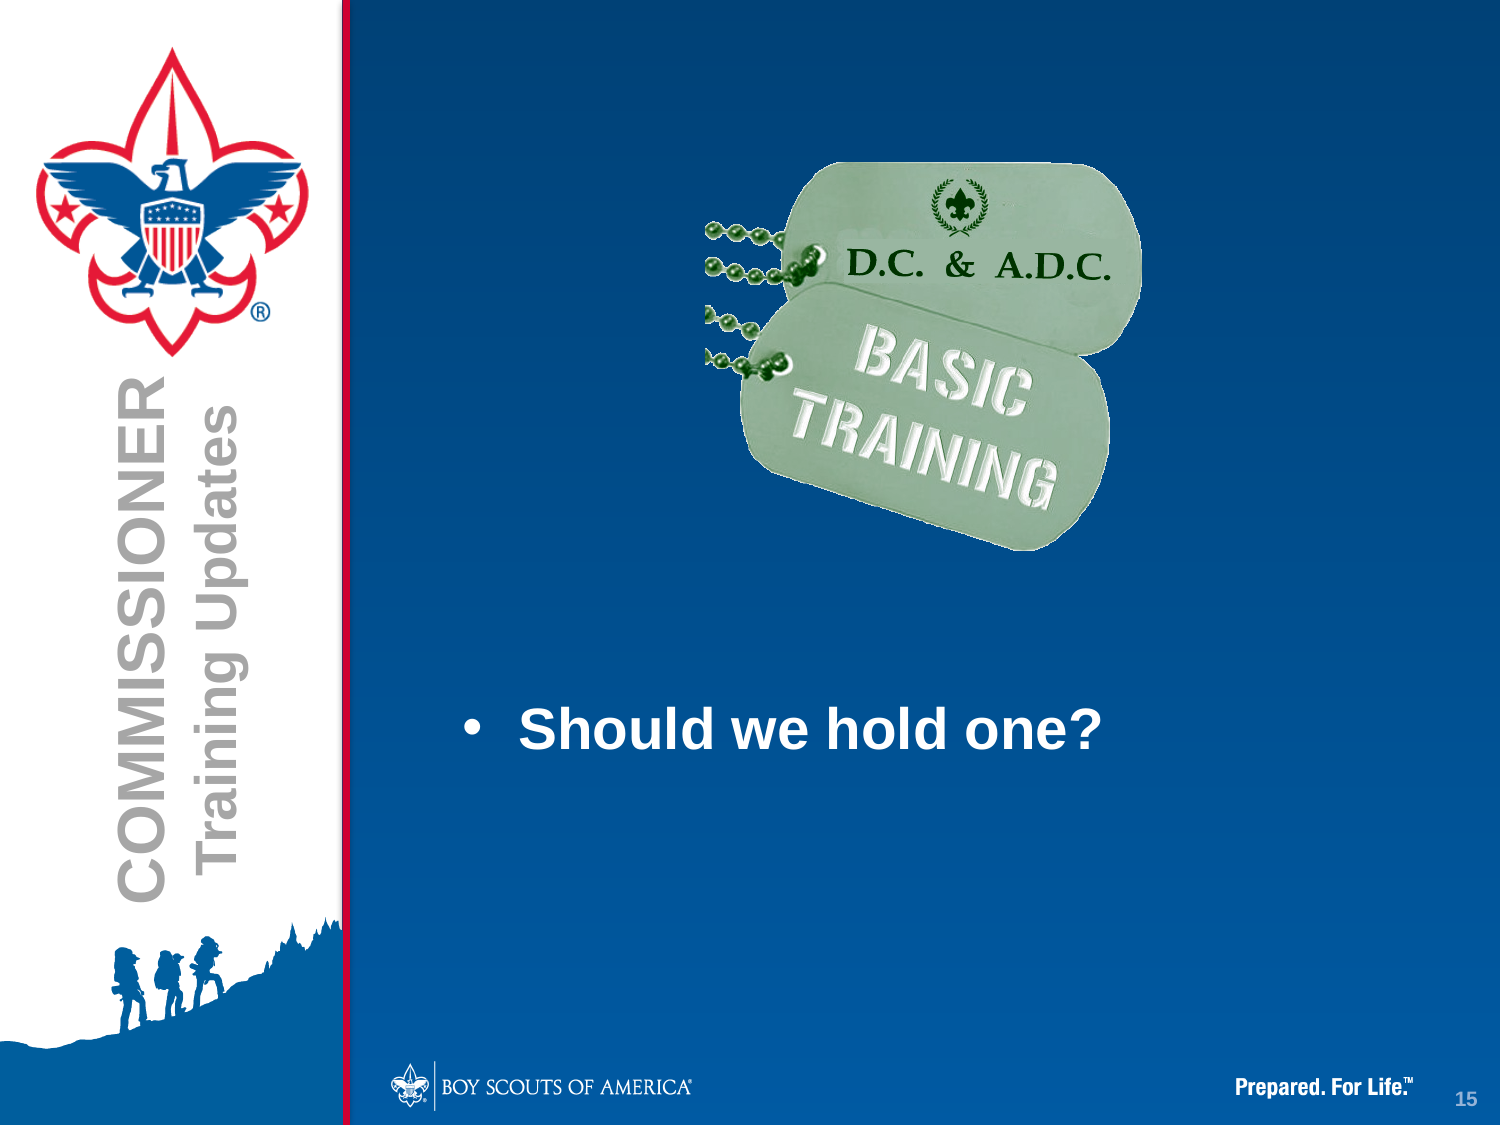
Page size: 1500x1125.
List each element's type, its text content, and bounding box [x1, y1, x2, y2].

picture [36, 46, 309, 124]
picture [1236, 1077, 1413, 1099]
slide_number 15 [1425, 1067, 1493, 1125]
list Should we hold one? [447, 611, 1403, 1063]
picture [704, 162, 1145, 553]
picture [391, 1061, 692, 1111]
title COMMISSIONER Training Updates [0, 124, 347, 1125]
